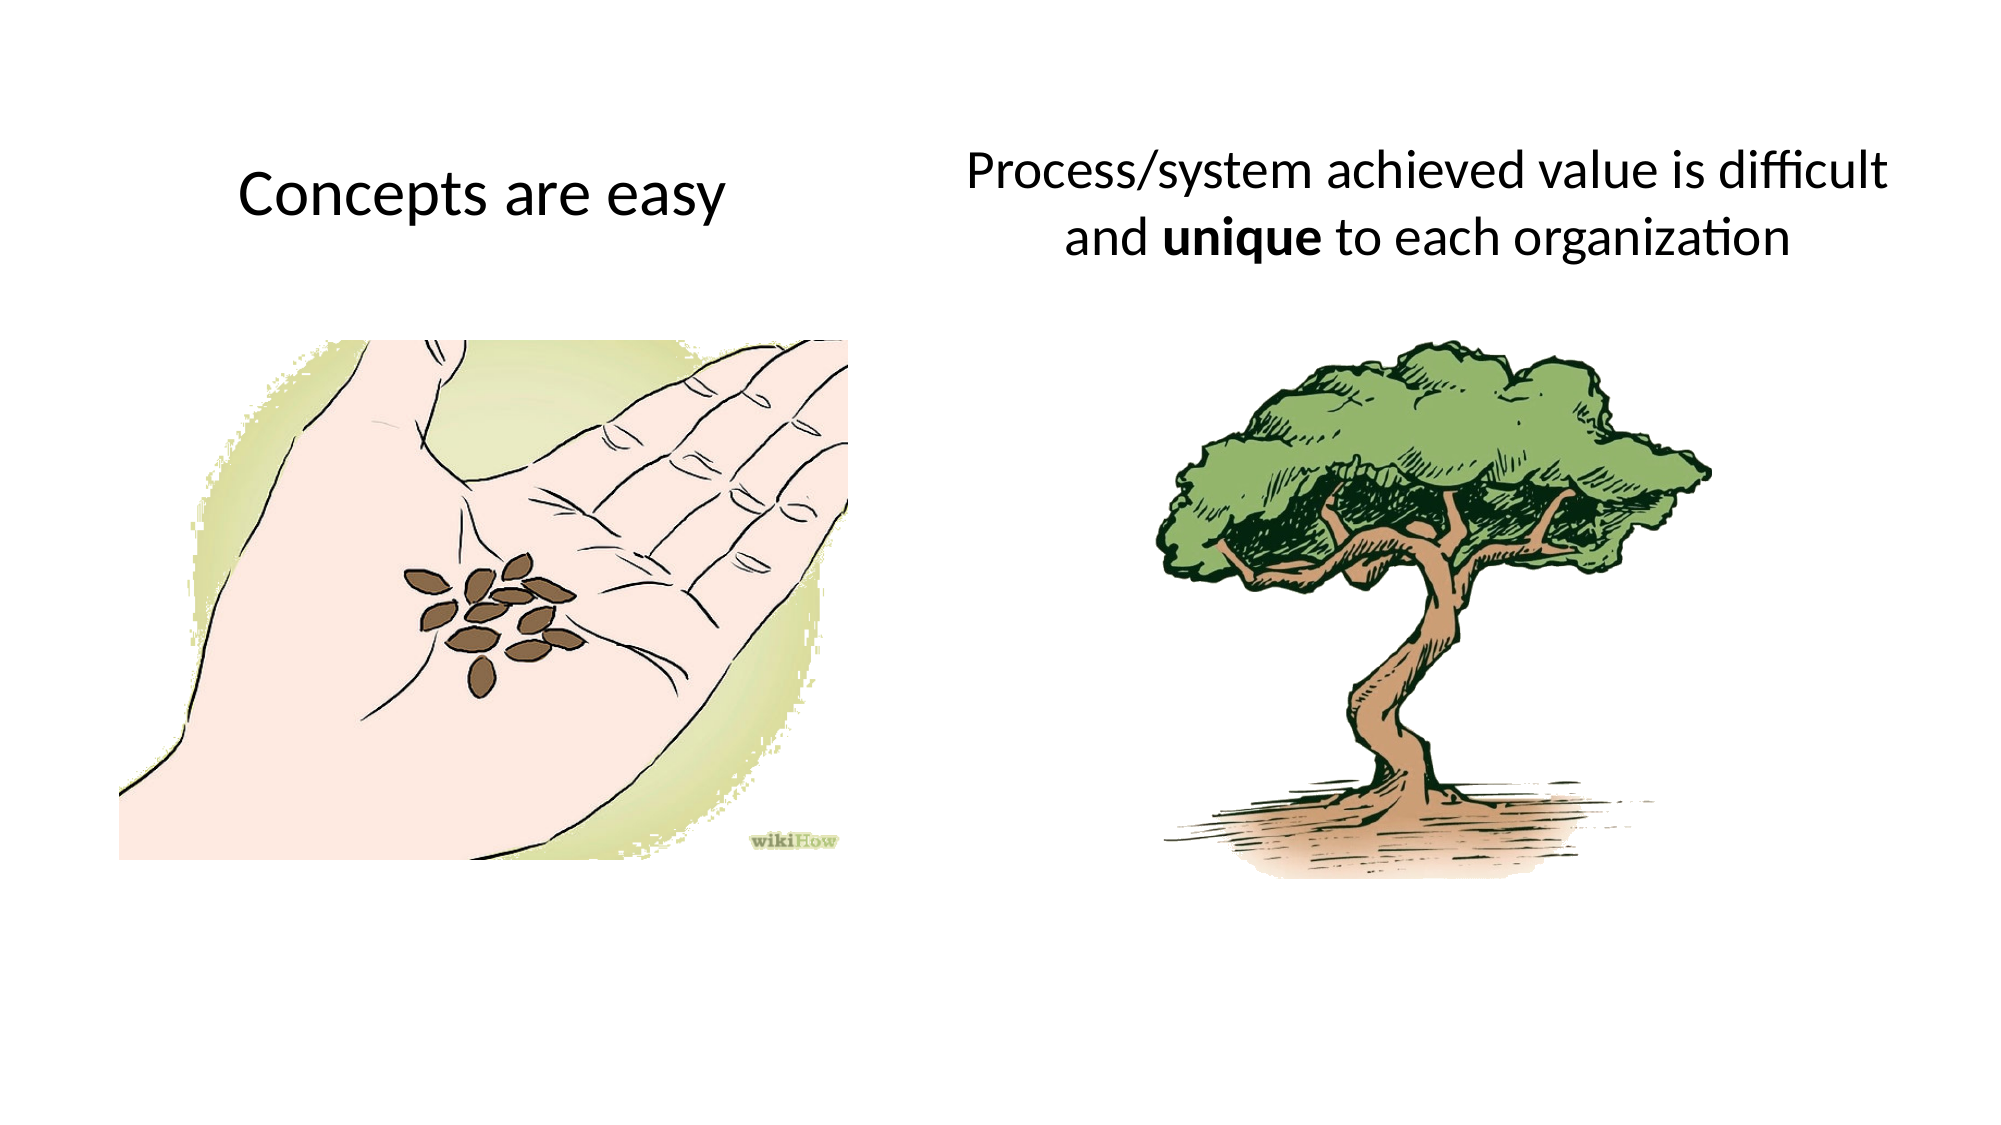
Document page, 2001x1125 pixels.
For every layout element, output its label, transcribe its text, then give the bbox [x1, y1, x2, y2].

text_box Process/system achieved value is difficult and unique to each organization [930, 126, 1926, 274]
list Concepts are easy [84, 141, 883, 273]
picture [1155, 340, 1712, 879]
picture [119, 340, 848, 860]
